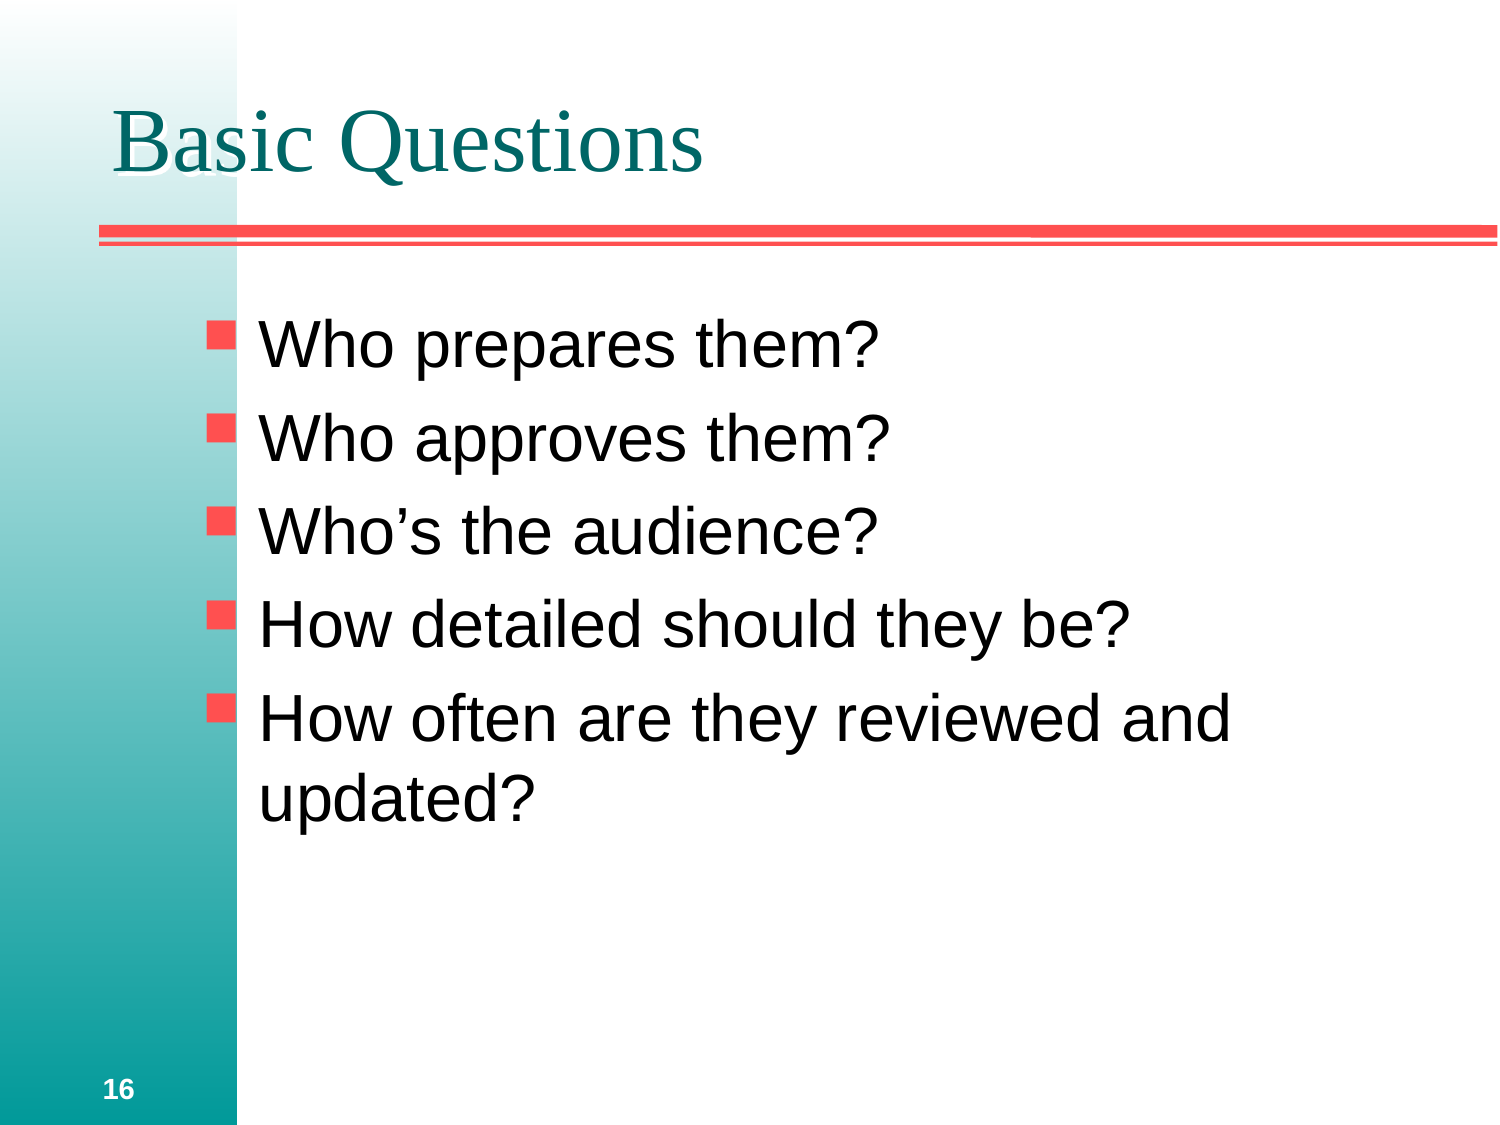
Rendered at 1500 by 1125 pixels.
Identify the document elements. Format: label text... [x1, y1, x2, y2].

title Basic Questions [96, 43, 1375, 225]
list Who prepares them? Who approves them? Who’s the audience? How detailed should they be? How often are they reviewed and updated? [187, 293, 1463, 975]
slide_number 16 [0, 1050, 238, 1125]
